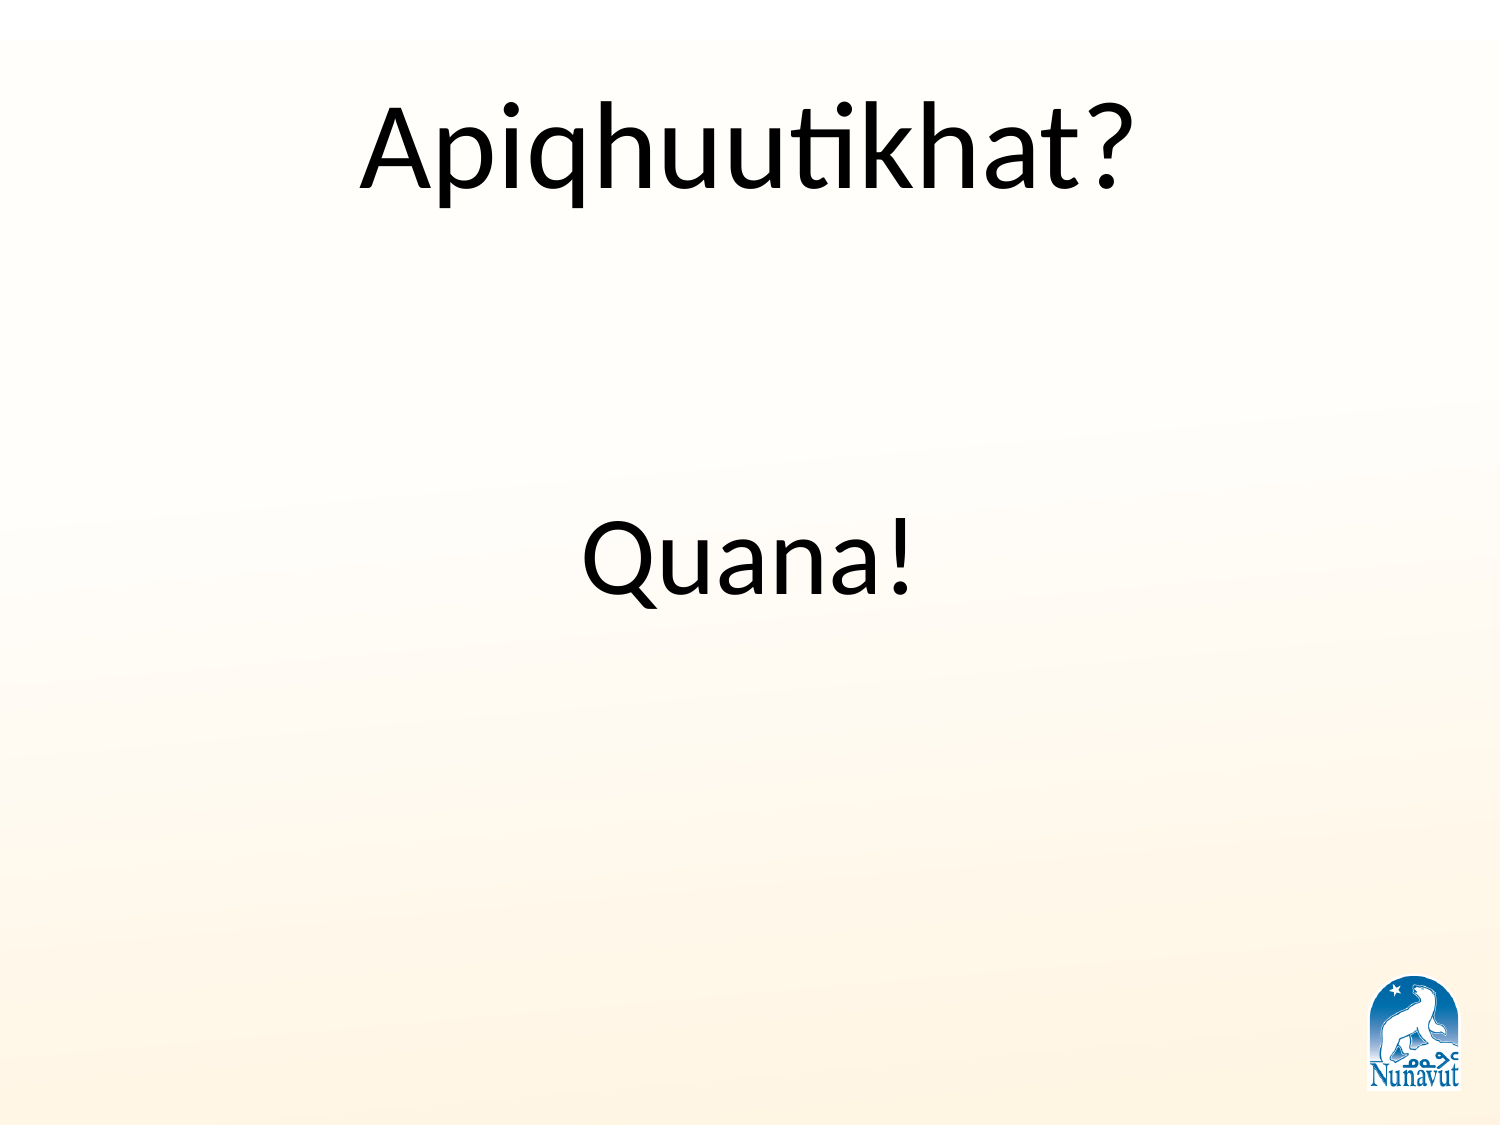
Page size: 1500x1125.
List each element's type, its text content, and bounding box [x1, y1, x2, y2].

title Apiqhuutikhat? [75, 45, 1425, 233]
picture [0, 0, 1500, 1125]
list Quana! [75, 474, 1425, 1005]
